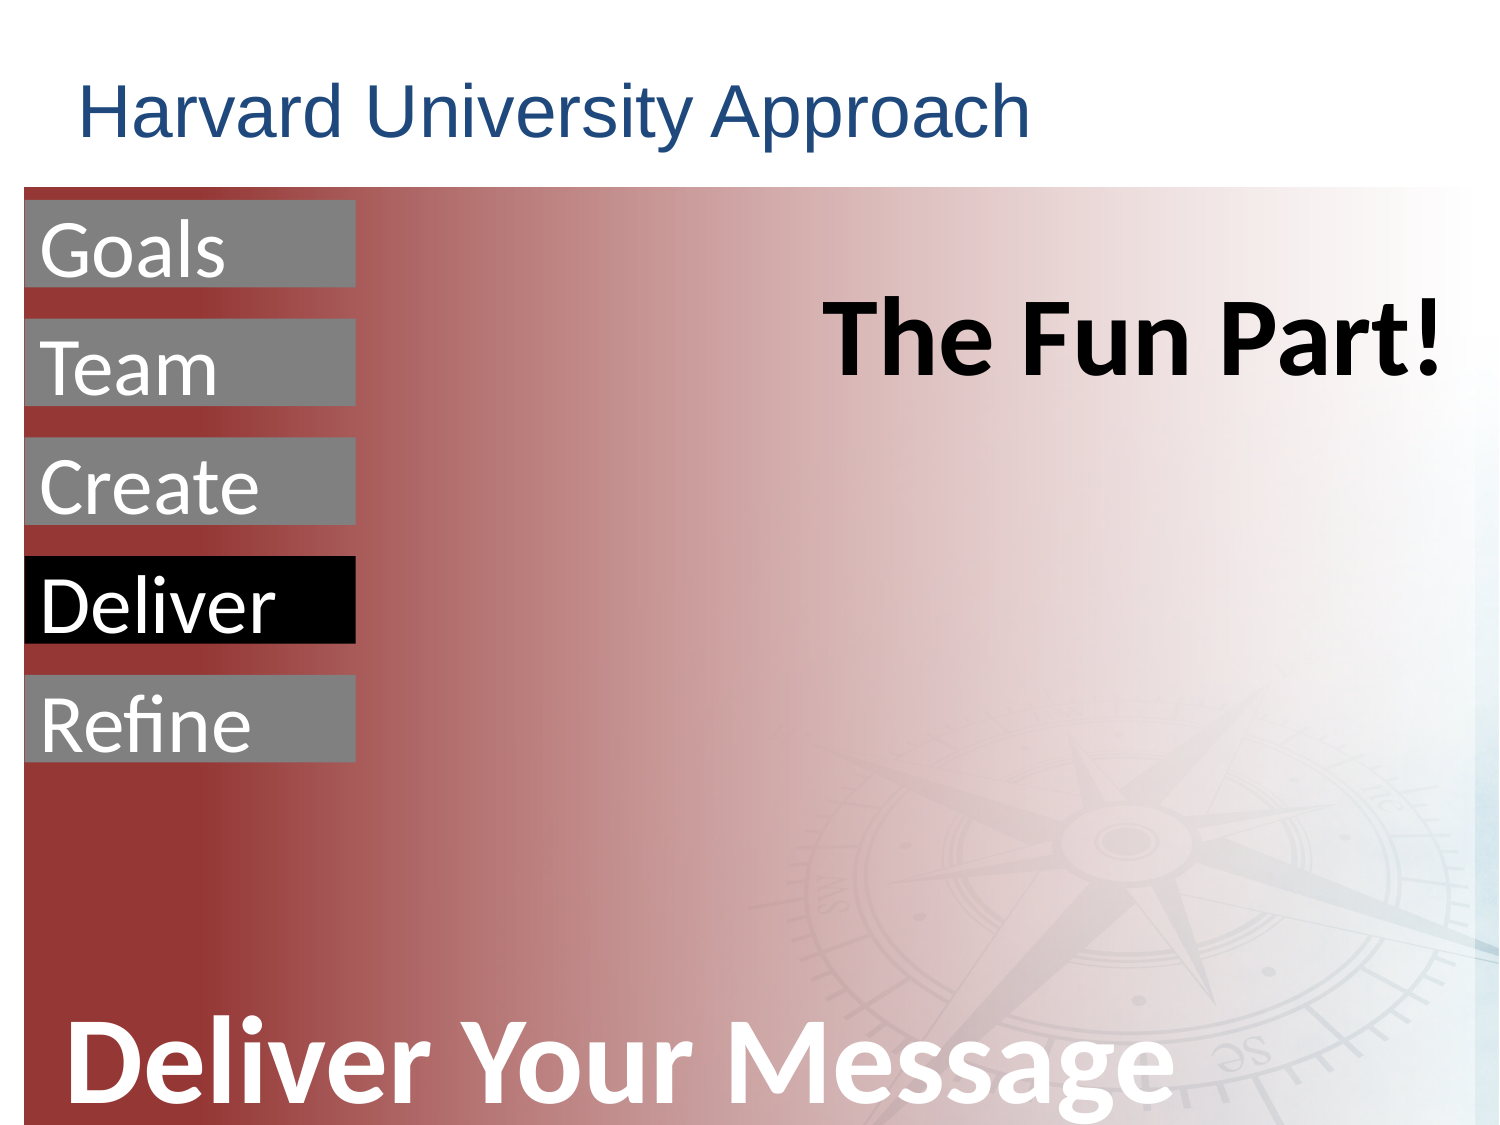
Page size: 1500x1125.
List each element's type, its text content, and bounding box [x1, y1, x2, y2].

title Harvard University Approach [62, 55, 1463, 176]
text_box Create [22, 435, 358, 527]
text_box Team [22, 317, 358, 408]
text_box Deliver [22, 554, 358, 646]
picture [0, 0, 1500, 1125]
text_box Goals [22, 198, 358, 289]
text_box Deliver Your Message [50, 970, 1438, 1125]
text_box The Fun Part! [300, 255, 1463, 406]
text_box Refine [22, 673, 358, 764]
text_box [23, 185, 1477, 1125]
